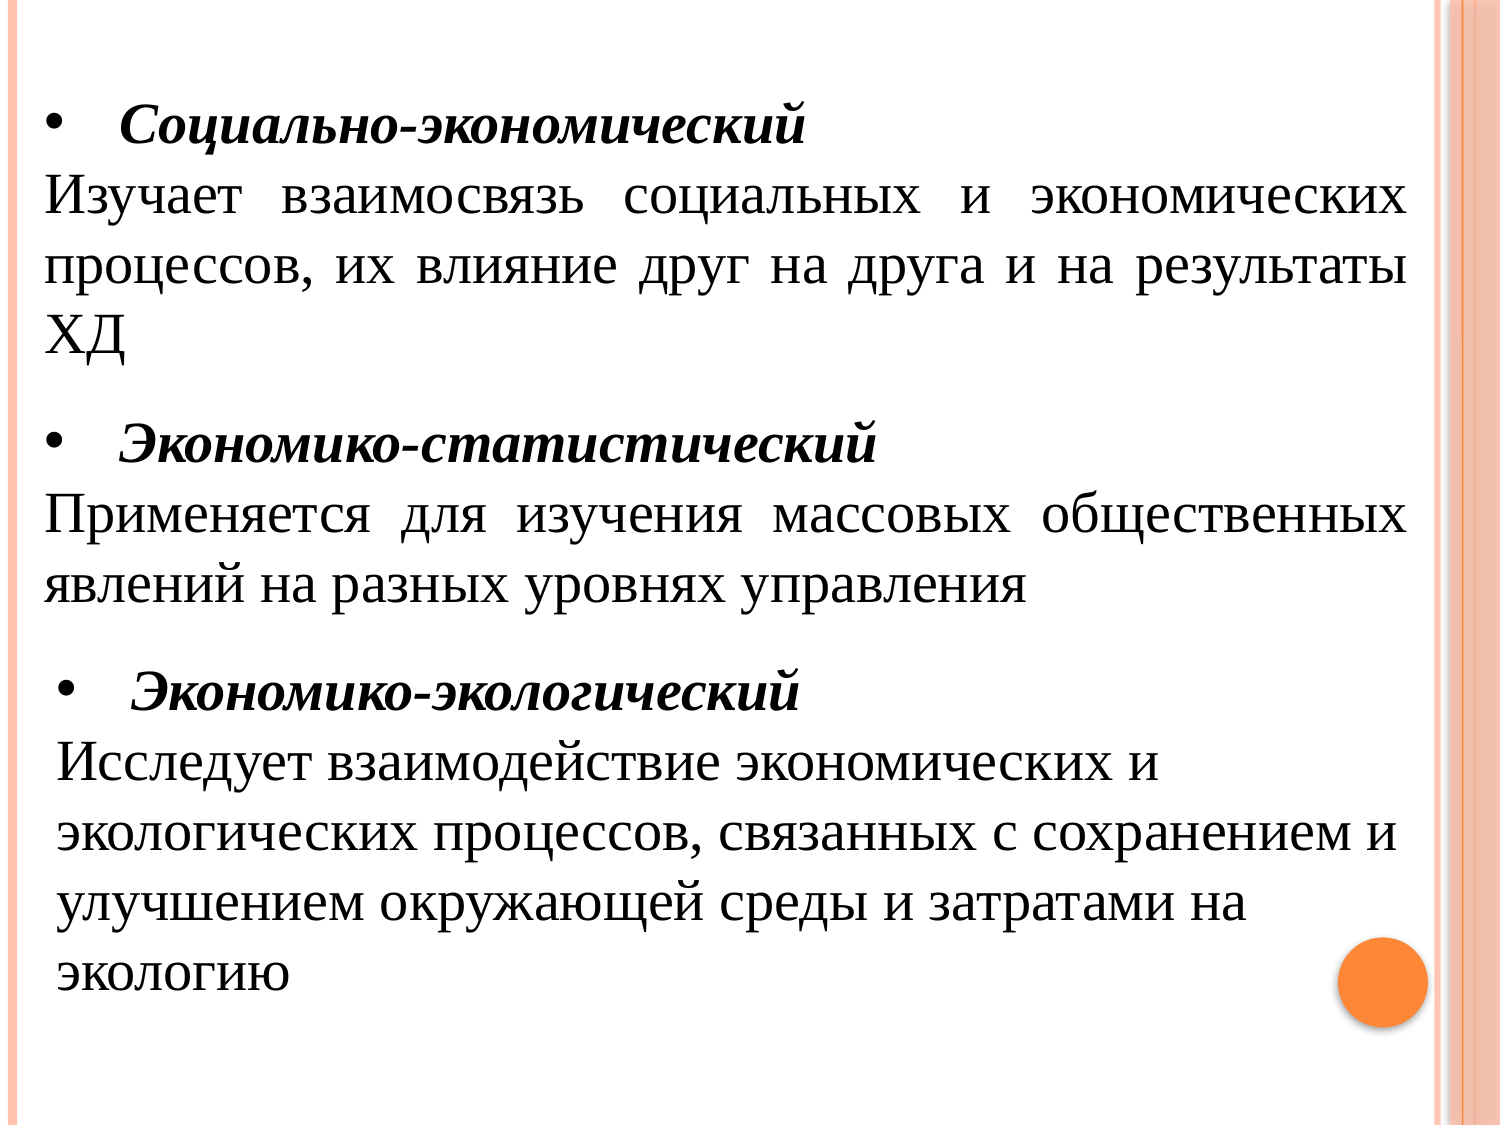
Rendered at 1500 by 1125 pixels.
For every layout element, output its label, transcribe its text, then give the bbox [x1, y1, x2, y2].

text_box Социально-экономический Изучает взаимосвязь социальных и экономических процессов, их влияние друг на друга и на результаты ХД [29, 78, 1424, 373]
text_box Экономико-экологический Исследует взаимодействие экономических и экологических процессов, связанных с сохранением и улучшением окружающей среды и затратами на экологию [41, 645, 1436, 1010]
text_box Экономико-статистический Применяется для изучения массовых общественных явлений на разных уровнях управления [29, 397, 1424, 622]
